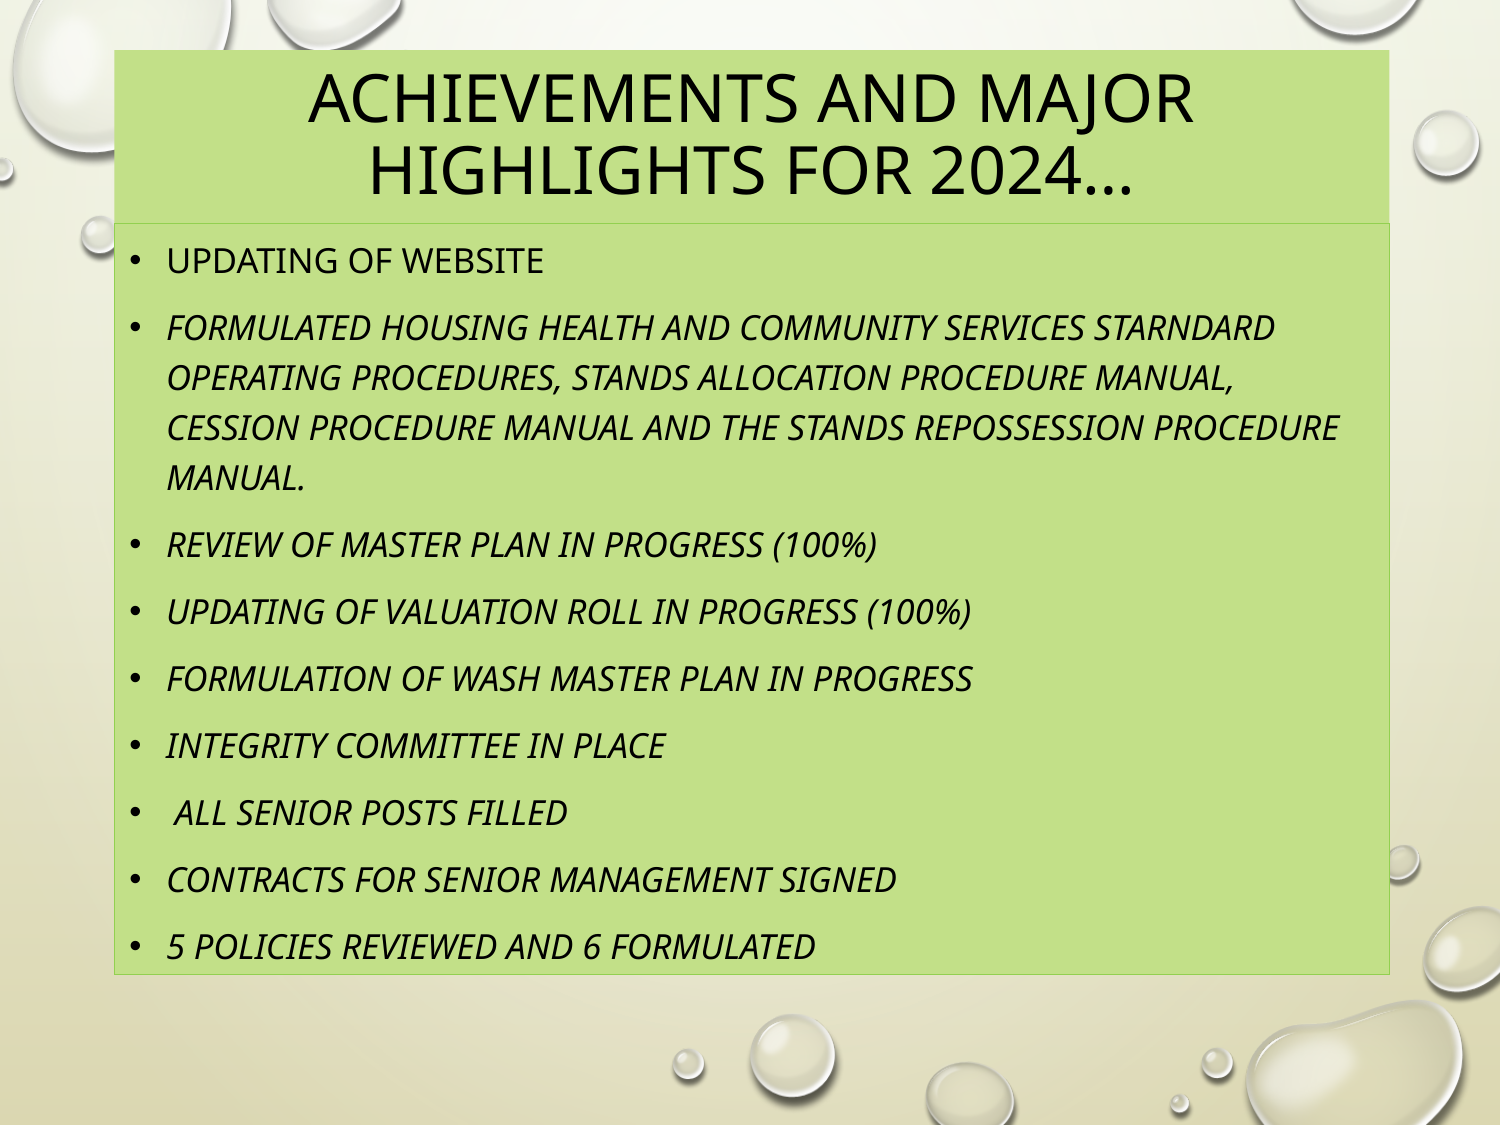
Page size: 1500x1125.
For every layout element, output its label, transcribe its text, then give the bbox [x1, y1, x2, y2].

title Achievements and major highlights for 2024… [114, 50, 1390, 223]
list Updating of website FORMULATED HOUSING HEALTH AND COMMUNITY SERVICES STARNDARD OPERATING PROCEDURES, STANDS ALLOCATION PROCEDURE MANUAL, CESSION PROCEDURE MANUAL AND THE STANDS REPOSSESSION PROCEDURE MANUAL. Review of master plan in progress (100%) UPDATING OF VALUATION ROLL IN PROGRESS (100%) FORMULATION OF WASH MASTER PLAN IN PROGRESS INTEGRITY COMMITTEE IN PLACE ALL SENIOR POSTS FILLED CONTRACTS FOR SENIOR MANAGEMENT SIGNED 5 POLICIES REVIEWED AND 6 FORMULATED [114, 223, 1390, 975]
picture [0, 0, 1500, 1125]
